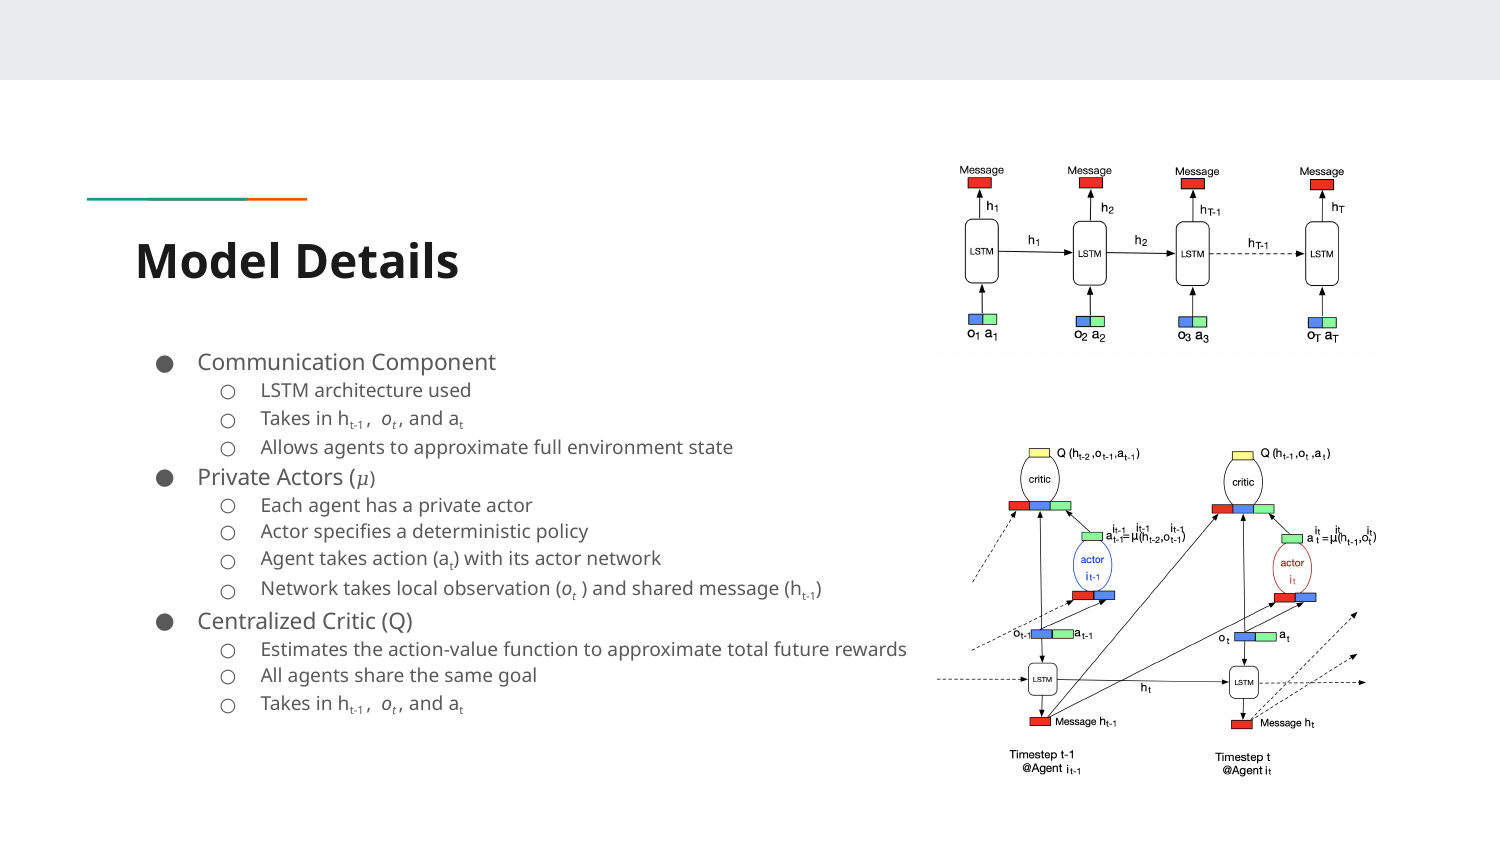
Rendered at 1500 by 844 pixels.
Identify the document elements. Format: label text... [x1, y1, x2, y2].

picture [925, 421, 1411, 794]
list Communication Component LSTM architecture used Takes in ht-1 , ot , and at Allows agents to approximate full environment state Private Actors (𝜇) Each agent has a private actor Actor specifies a deterministic policy Agent takes action (at) with its actor network Network takes local observation (ot ) and shared message (ht-1) Centralized Critic (Q) Estimates the action-value function to approximate total future rewards All agents share the same goal Takes in ht-1 , ot , and at [119, 329, 942, 754]
title Model Details [119, 216, 920, 305]
picture [925, 147, 1382, 359]
